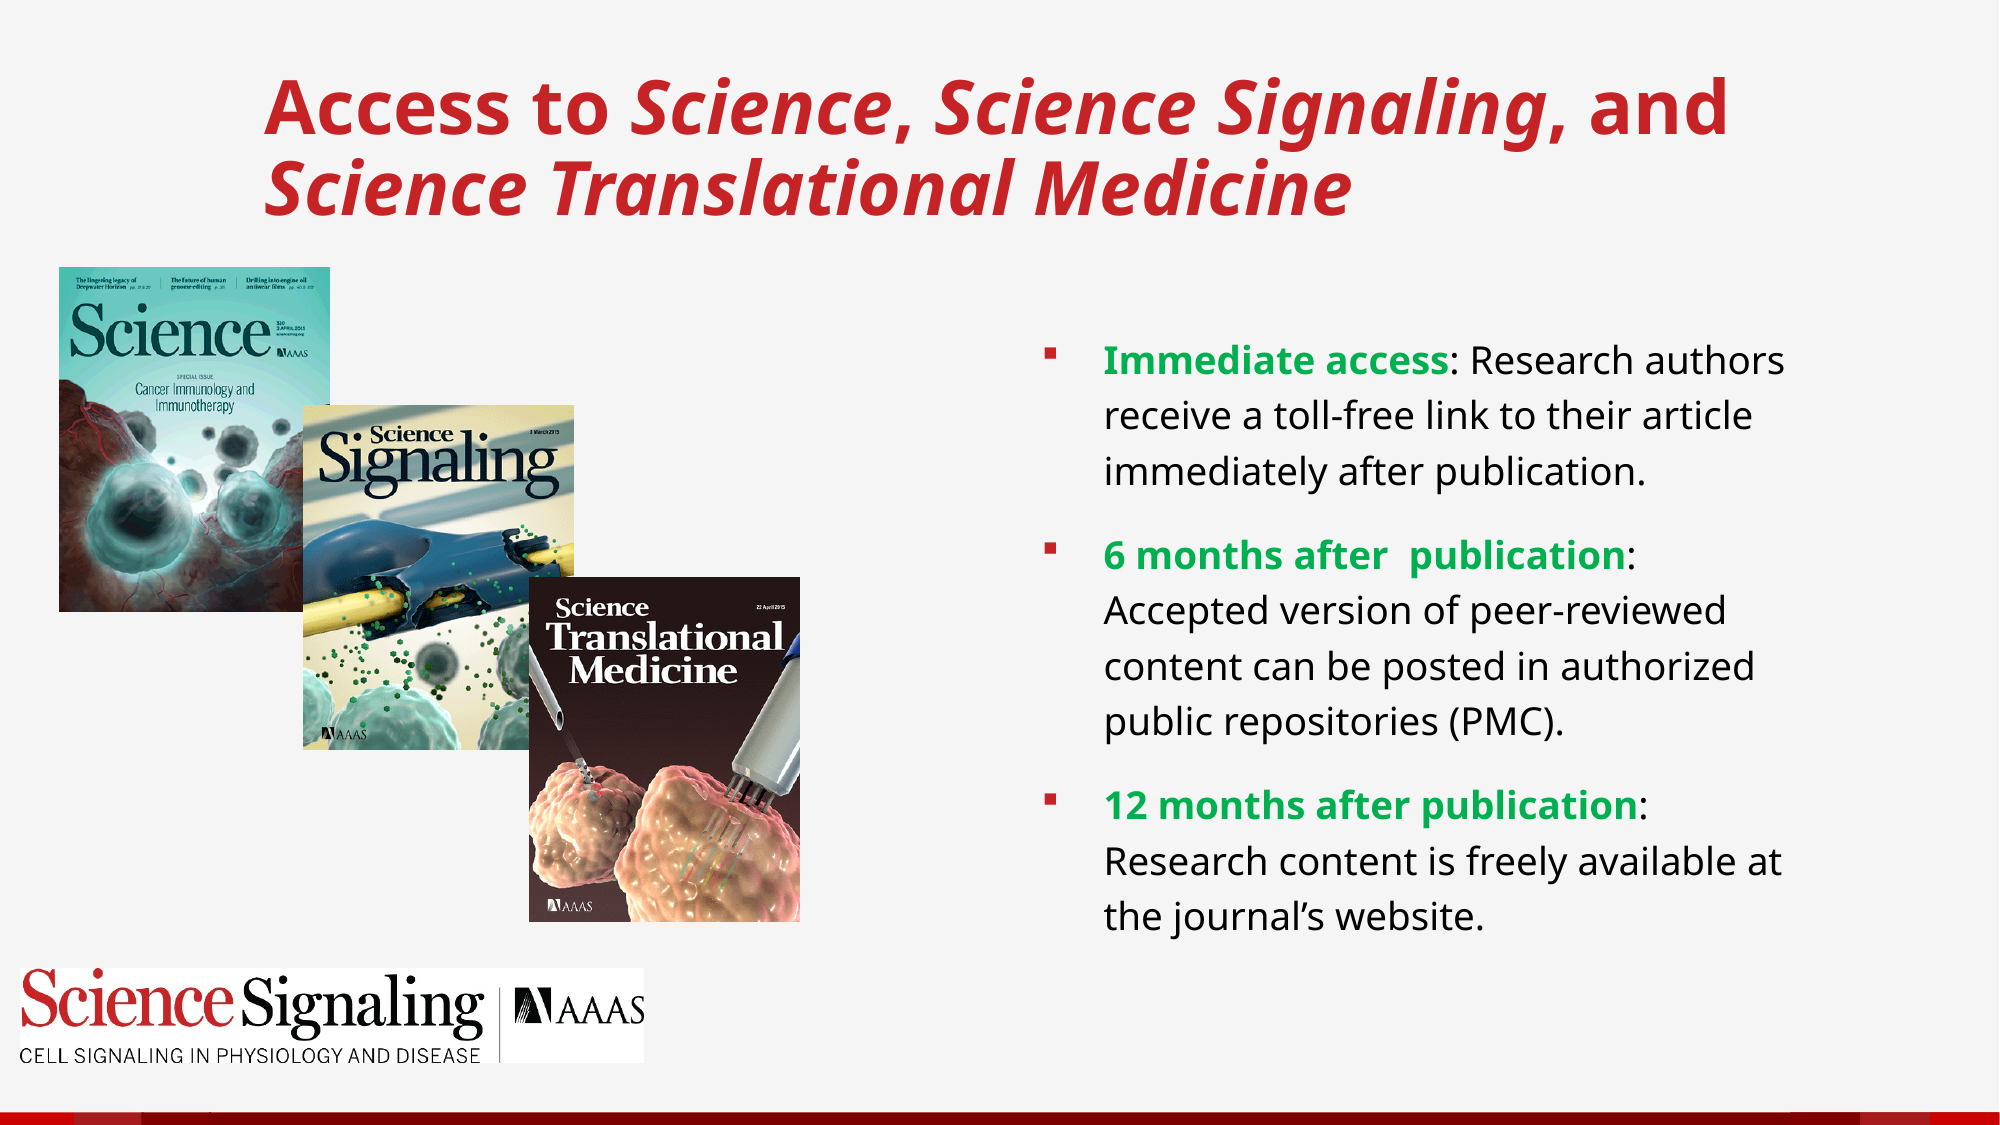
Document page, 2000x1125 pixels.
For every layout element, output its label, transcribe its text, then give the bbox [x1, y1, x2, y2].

title Access to Science, Science Signaling, and Science Translational Medicine [249, 62, 1750, 252]
picture [20, 968, 644, 1063]
picture [59, 267, 800, 922]
text_box Immediate access: Research authors receive a toll-free link to their article immediately after publication. 6 months after publication: Accepted version of peer-reviewed content can be posted in authorized public repositories (PMC). 12 months after publication: Research content is freely available at the journal’s website. [1026, 319, 1804, 972]
